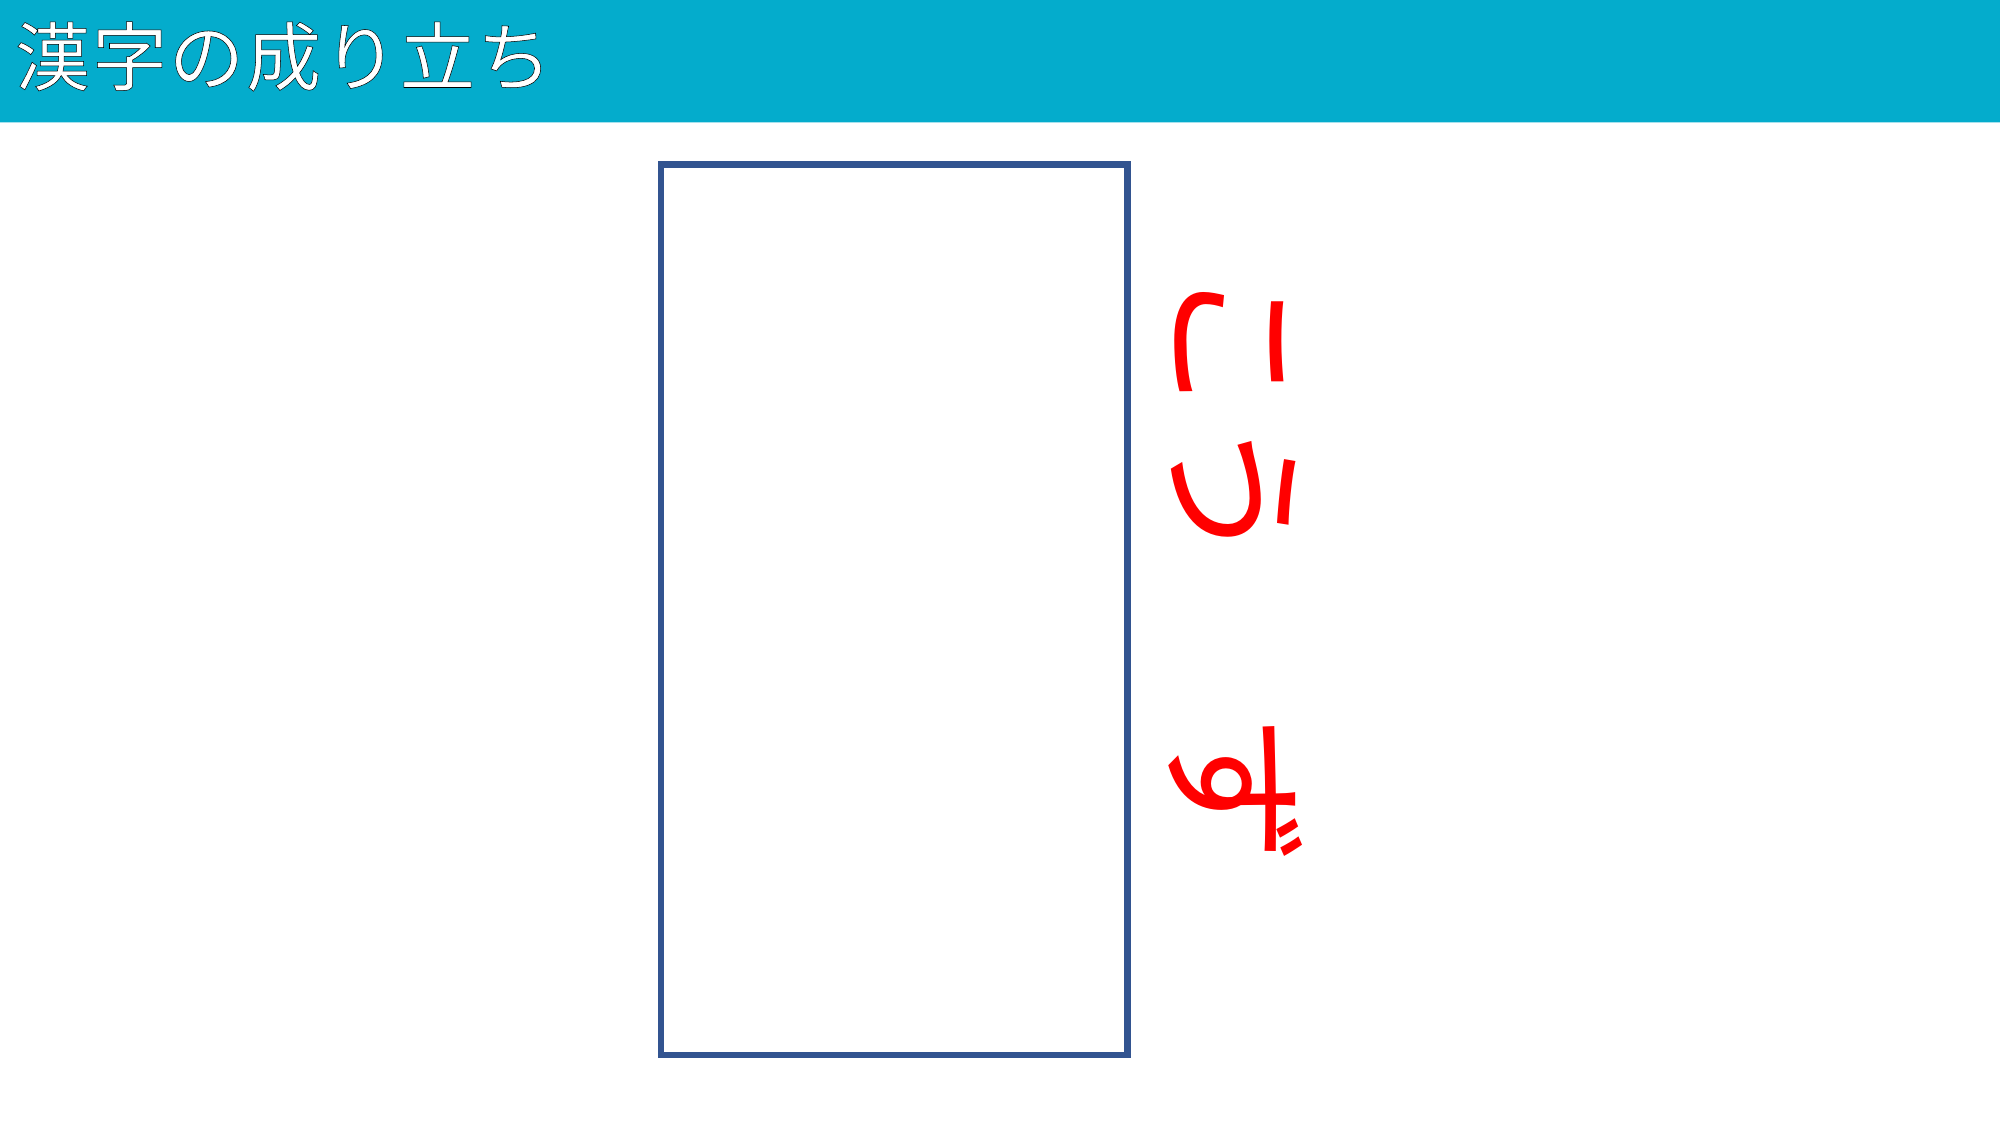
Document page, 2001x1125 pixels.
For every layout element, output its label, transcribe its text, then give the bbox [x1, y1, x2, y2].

slide_number 15 [1712, 0, 2000, 123]
text_box こう ず [1129, 251, 1337, 873]
text_box [660, 163, 1129, 1056]
title 漢字の成り立ち [0, 0, 1712, 123]
text_box 構図 [616, 195, 1152, 1125]
